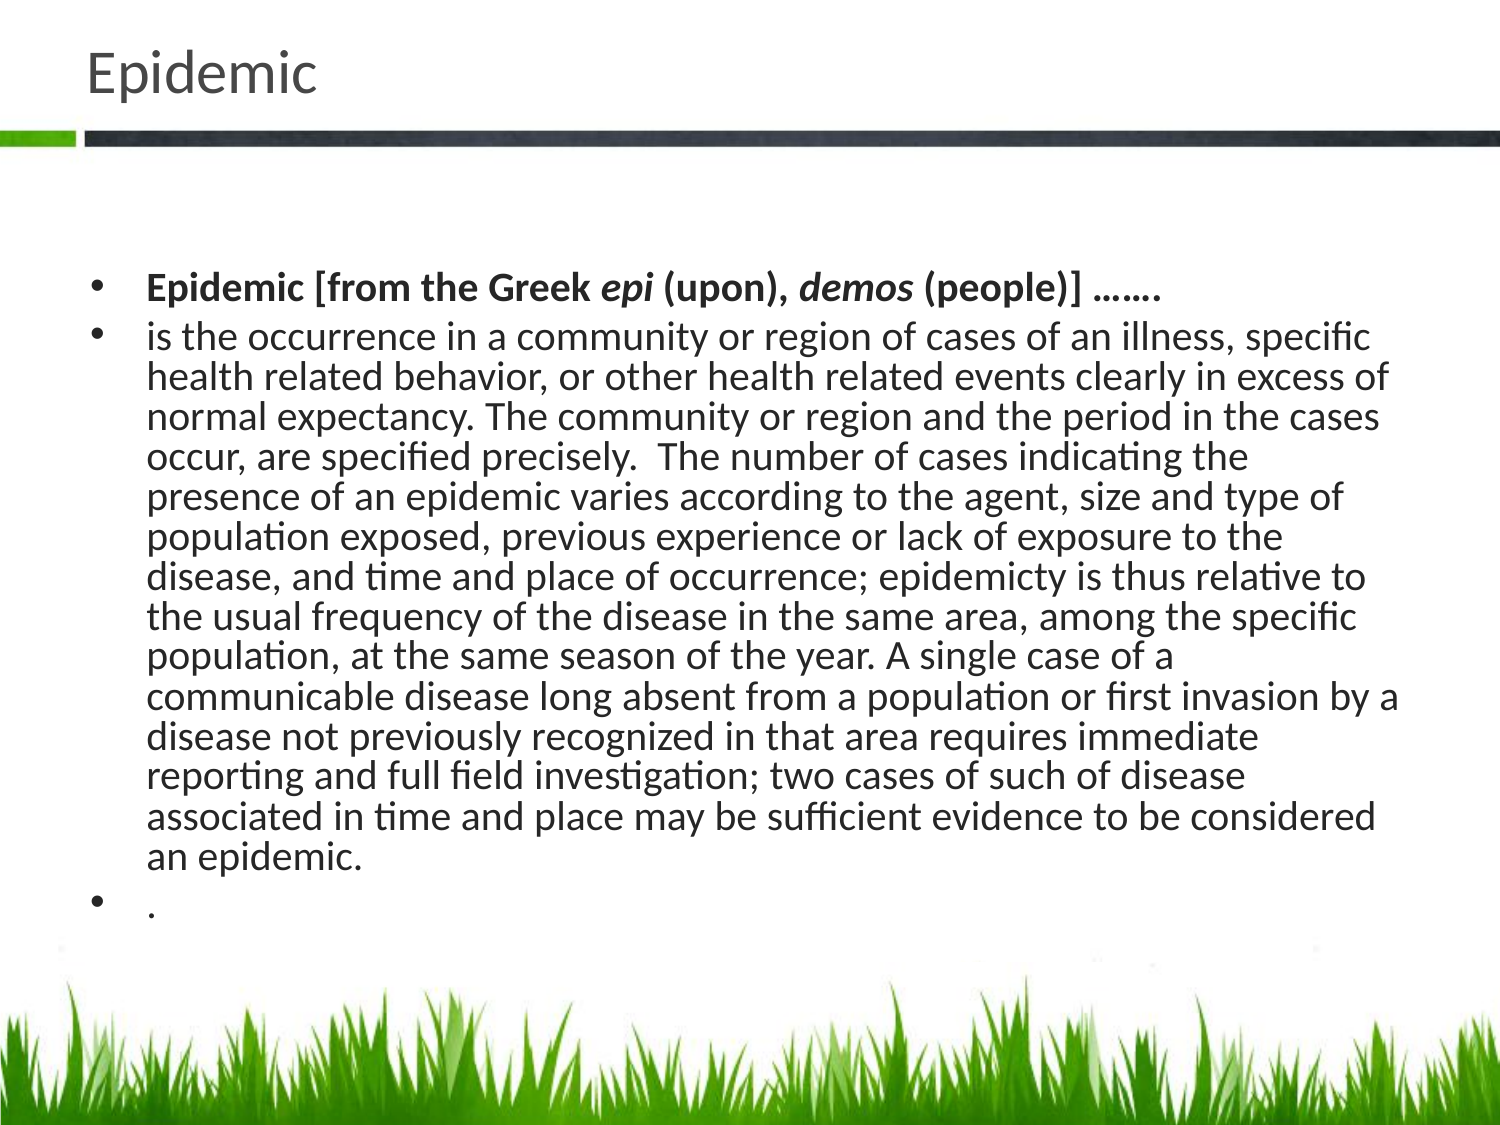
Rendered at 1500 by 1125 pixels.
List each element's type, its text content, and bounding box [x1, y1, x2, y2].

picture [0, 0, 1500, 1125]
list Epidemic [from the Greek epi (upon), demos (people)] ……. is the occurrence in a community or region of cases of an illness, specific health related behavior, or other health related events clearly in excess of normal expectancy. The community or region and the period in the cases occur, are specified precisely. The number of cases indicating the presence of an epidemic varies according to the agent, size and type of population exposed, previous experience or lack of exposure to the disease, and time and place of occurrence; epidemicty is thus relative to the usual frequency of the disease in the same area, among the specific population, at the same season of the year. A single case of a communicable disease long absent from a population or first invasion by a disease not previously recognized in that area requires immediate reporting and full field investigation; two cases of such of disease associated in time and place may be sufficient evidence to be considered an epidemic. . [75, 262, 1425, 1005]
title Epidemic [71, 12, 1450, 125]
